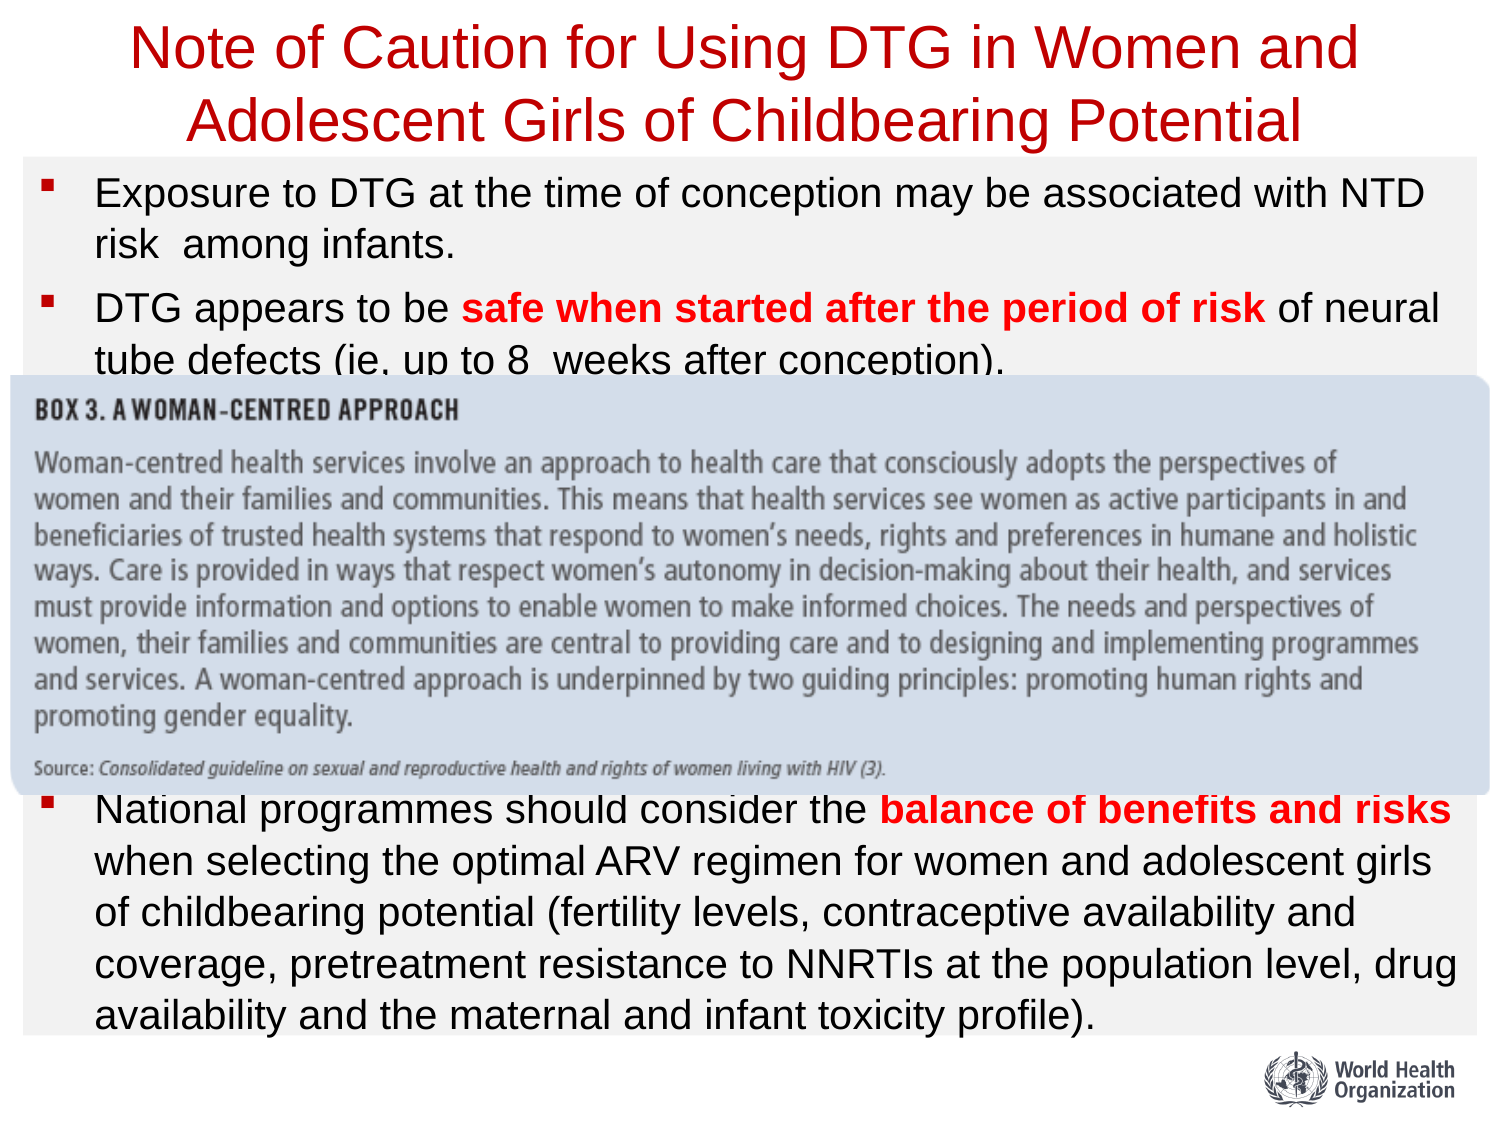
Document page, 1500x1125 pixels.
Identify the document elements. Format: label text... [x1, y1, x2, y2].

picture [1262, 1049, 1456, 1109]
title Note of Caution for Using DTG in Women and Adolescent Girls of Childbearing Potential [76, 0, 1414, 156]
picture [10, 374, 1490, 795]
list Exposure to DTG at the time of conception may be associated with NTD risk among infants. DTG appears to be safe when started after the period of risk of neural tube defects (ie, up to 8 weeks after conception). Adolescent girls and women of childbearing potential who do not currently want to become pregnant can receive DTG together with consistent contraception (hormonal contraception and DTG have no reported or expected drug–drug interactions). An EFV-based regimen is a safe and effective first-line regimen and can be used among women of childbearing potential during the period of potential risk for developing NTDs. National programmes should consider the balance of benefits and risks when selecting the optimal ARV regimen for women and adolescent girls of childbearing potential (fertility levels, contraceptive availability and coverage, pretreatment resistance to NNRTIs at the population level, drug availability and the maternal and infant toxicity profile). [23, 803, 1477, 1036]
list Exposure to DTG at the time of conception may be associated with NTD risk among infants. DTG appears to be safe when started after the period of risk of neural tube defects (ie, up to 8 weeks after conception). Adolescent girls and women of childbearing potential who do not currently want to become pregnant can receive DTG together with consistent contraception (hormonal contraception and DTG have no reported or expected drug–drug interactions). An EFV-based regimen is a safe and effective first-line regimen and can be used among women of childbearing potential during the period of potential risk for developing NTDs. National programmes should consider the balance of benefits and risks when selecting the optimal ARV regimen for women and adolescent girls of childbearing potential (fertility levels, contraceptive availability and coverage, pretreatment resistance to NNRTIs at the population level, drug availability and the maternal and infant toxicity profile). [23, 156, 1477, 373]
